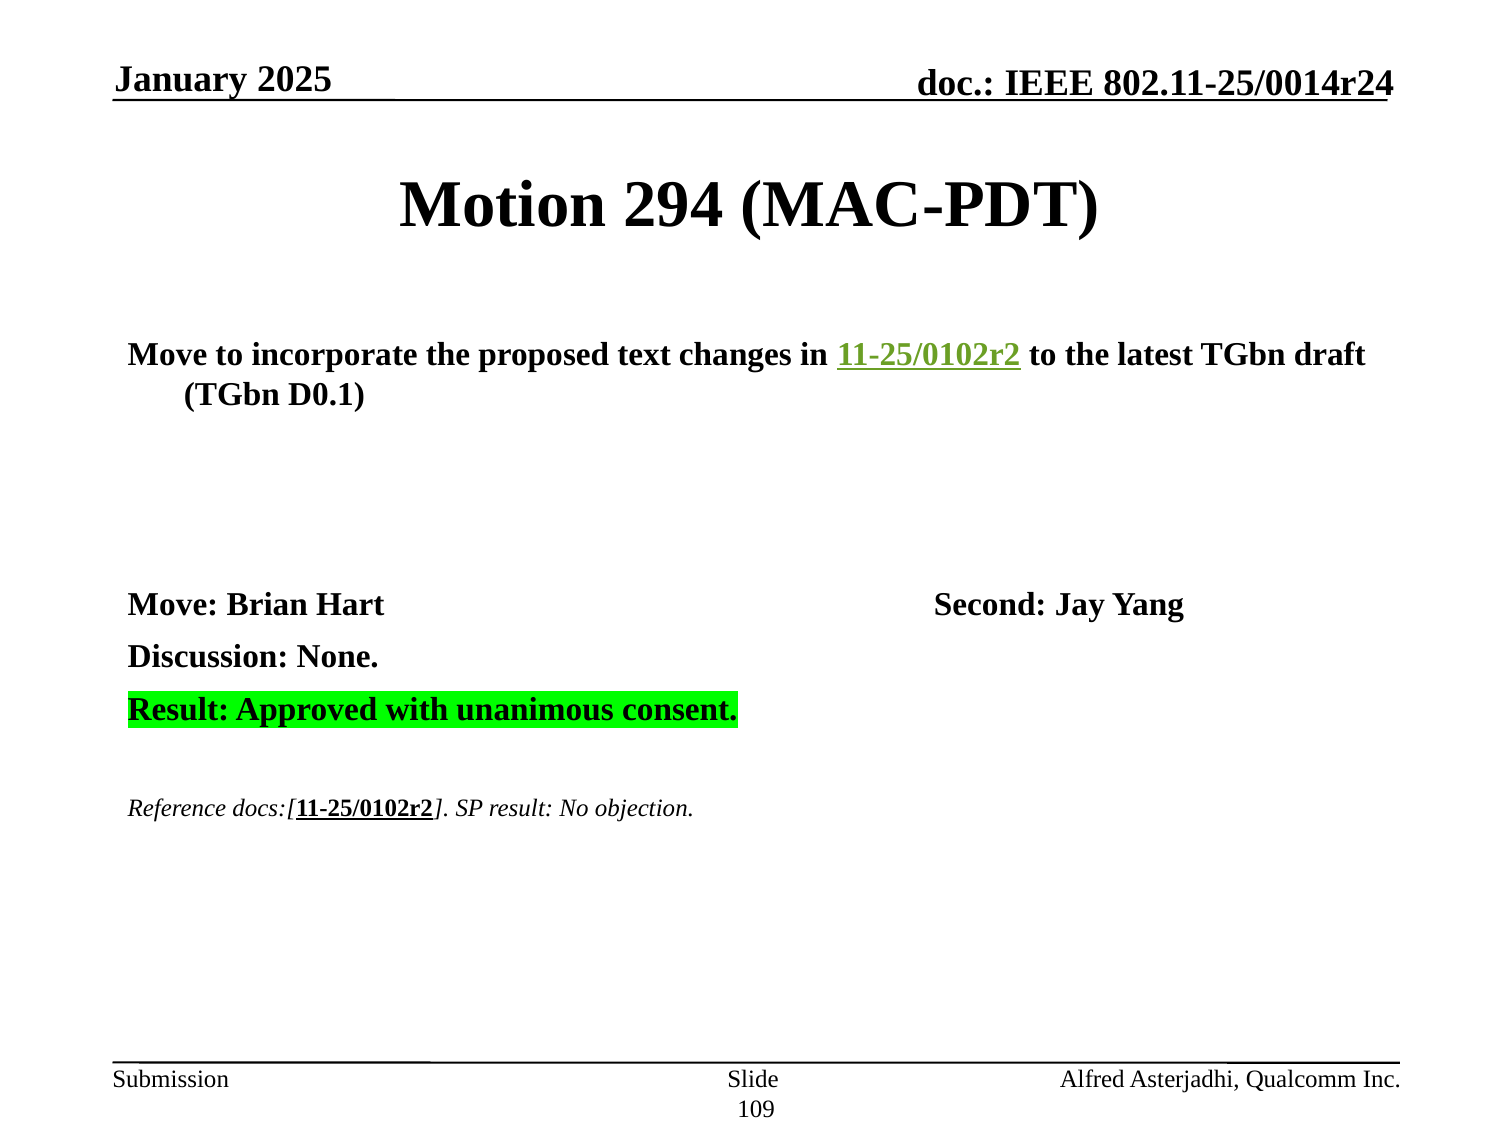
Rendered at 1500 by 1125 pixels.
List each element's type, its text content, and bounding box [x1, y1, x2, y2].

footer Alfred Asterjadhi, Qualcomm Inc. [878, 1061, 1402, 1093]
title Motion 294 (MAC-PDT) [112, 112, 1388, 288]
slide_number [114, 54, 423, 100]
slide_number Slide 109 [712, 1061, 800, 1123]
list Move to incorporate the proposed text changes in 11-25/0102r2 to the latest TGbn draft (TGbn D0.1) Move: Brian Hart Second: Jay Yang Discussion: None. Result: Approved with unanimous consent. Reference docs:[11-25/0102r2]. SP result: No objection. [112, 324, 1388, 1000]
